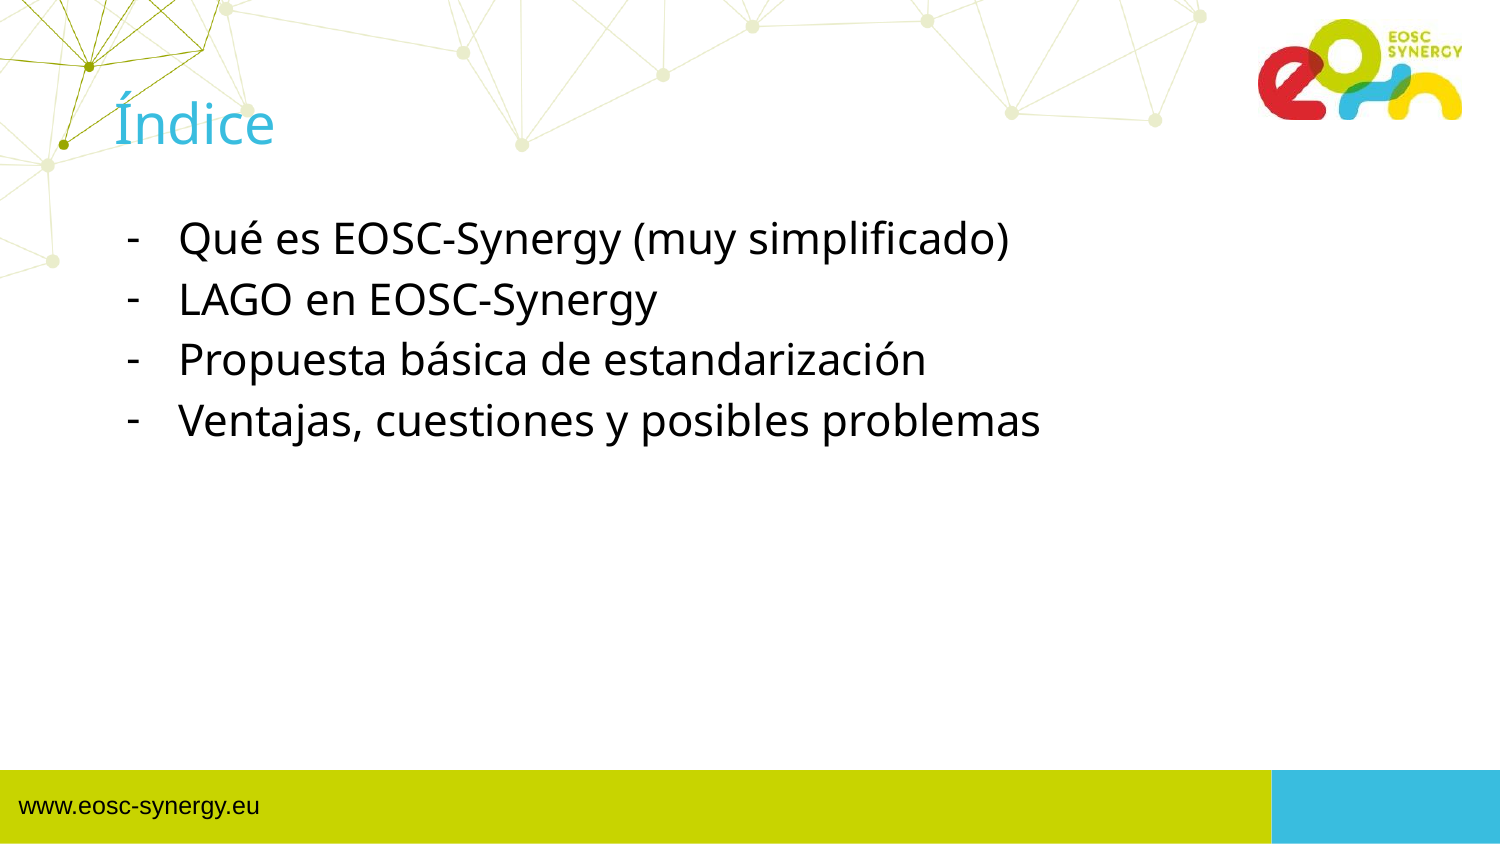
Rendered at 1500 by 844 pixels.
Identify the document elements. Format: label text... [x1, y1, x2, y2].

picture [0, 0, 1207, 340]
picture [1258, 19, 1462, 120]
list Qué es EOSC-Synergy (muy simplificado) LAGO en EOSC-Synergy Propuesta básica de estandarización Ventajas, cuestiones y posibles problemas [103, 188, 1463, 724]
title Índice [103, 44, 1244, 188]
